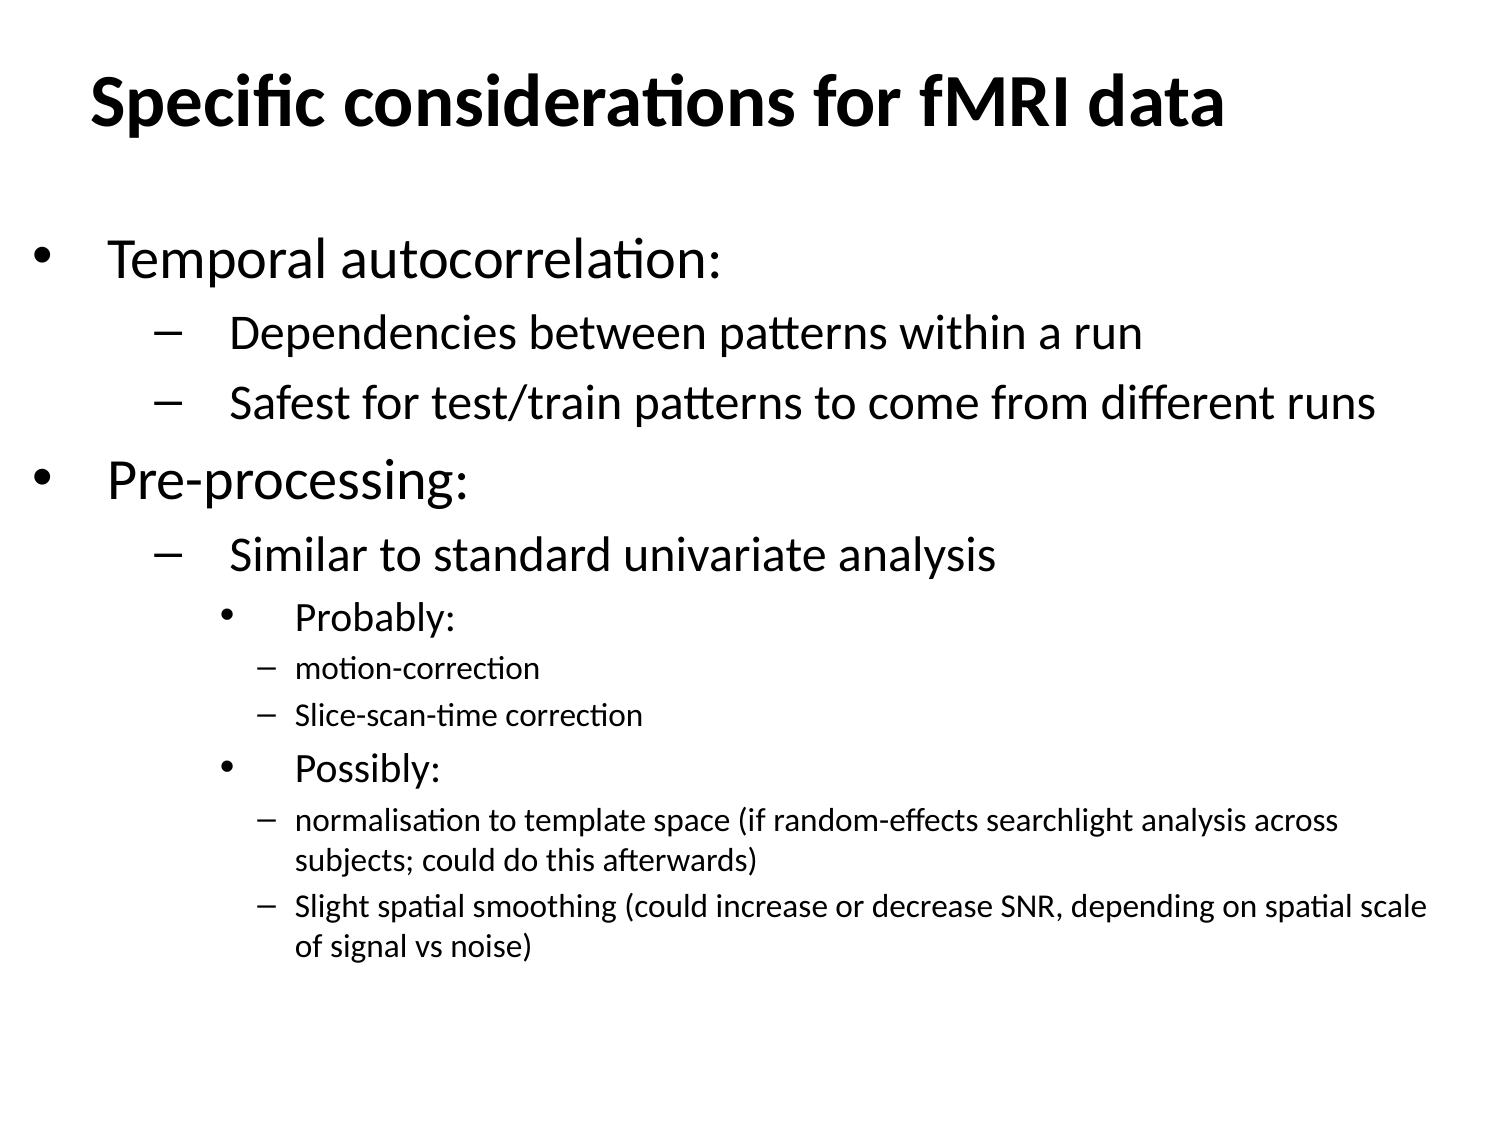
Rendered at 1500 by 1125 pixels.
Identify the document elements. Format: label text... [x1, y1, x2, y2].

title Specific considerations for fMRI data [75, 54, 1436, 138]
text_box Temporal autocorrelation: Dependencies between patterns within a run Safest for test/train patterns to come from different runs Pre-processing: Similar to standard univariate analysis Probably: motion-correction Slice-scan-time correction Possibly: normalisation to template space (if random-effects searchlight analysis across subjects; could do this afterwards) Slight spatial smoothing (could increase or decrease SNR, depending on spatial scale of signal vs noise) [17, 265, 1459, 1071]
